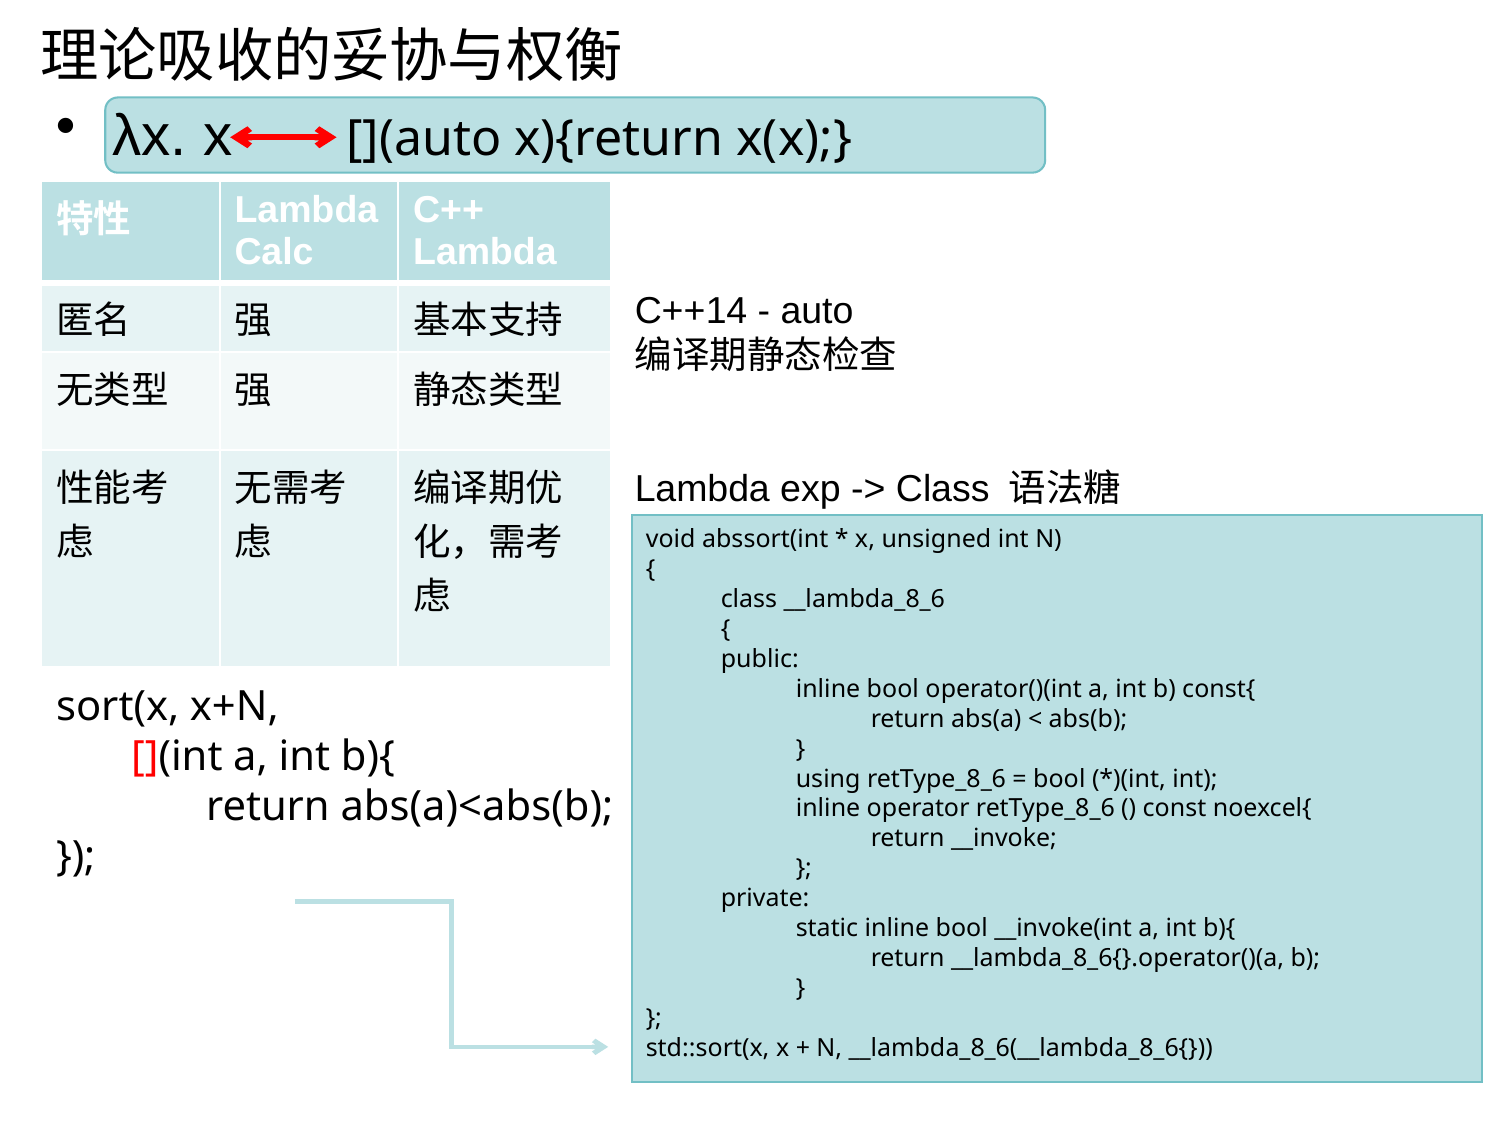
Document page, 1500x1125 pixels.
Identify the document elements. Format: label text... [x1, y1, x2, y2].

table_cell 强 [221, 353, 397, 449]
table_cell 无需考虑 [221, 451, 397, 666]
table_header C++ Lambda [399, 182, 610, 280]
table_cell 强 [221, 286, 397, 351]
text_box C++14 - auto 编译期静态检查 [619, 279, 1426, 398]
text_box [645, 1069, 1483, 1083]
table_cell 匿名 [42, 286, 219, 351]
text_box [294, 901, 609, 1047]
text_box 理论吸收的妥协与权衡 [0, 11, 681, 94]
table_cell 编译期优化，需考虑 [399, 451, 610, 666]
table_cell 基本支持 [399, 286, 610, 351]
table_cell 无类型 [42, 353, 219, 449]
table_header 特性 [42, 182, 219, 280]
table_cell 静态类型 [399, 353, 610, 449]
table_header Lambda Calc [221, 182, 397, 280]
text_box Lambda exp -> Class 语法糖 [619, 456, 1426, 575]
text_box void abssort(int * x, unsigned int N) { class __lambda_8_6 { public: inline bool operator()(int a, int b) const{ return abs(a) < abs(b); } using retType_8_6 = bool (*)(int, int); inline operator retType_8_6 () const noexcel{ return __invoke; }; private: static inline bool __invoke(int a, int b){ return __lambda_8_6{}.operator()(a, b); } }; std::sort(x, x + N, __lambda_8_6(__lambda_8_6{})) [631, 515, 1500, 1069]
table_cell 性能考虑 [42, 451, 219, 666]
list λx. x [](auto x){return x(x);} [40, 89, 1392, 833]
text_box sort(x, x+N, [](int a, int b){ return abs(a)<abs(b); }); [41, 671, 645, 1092]
